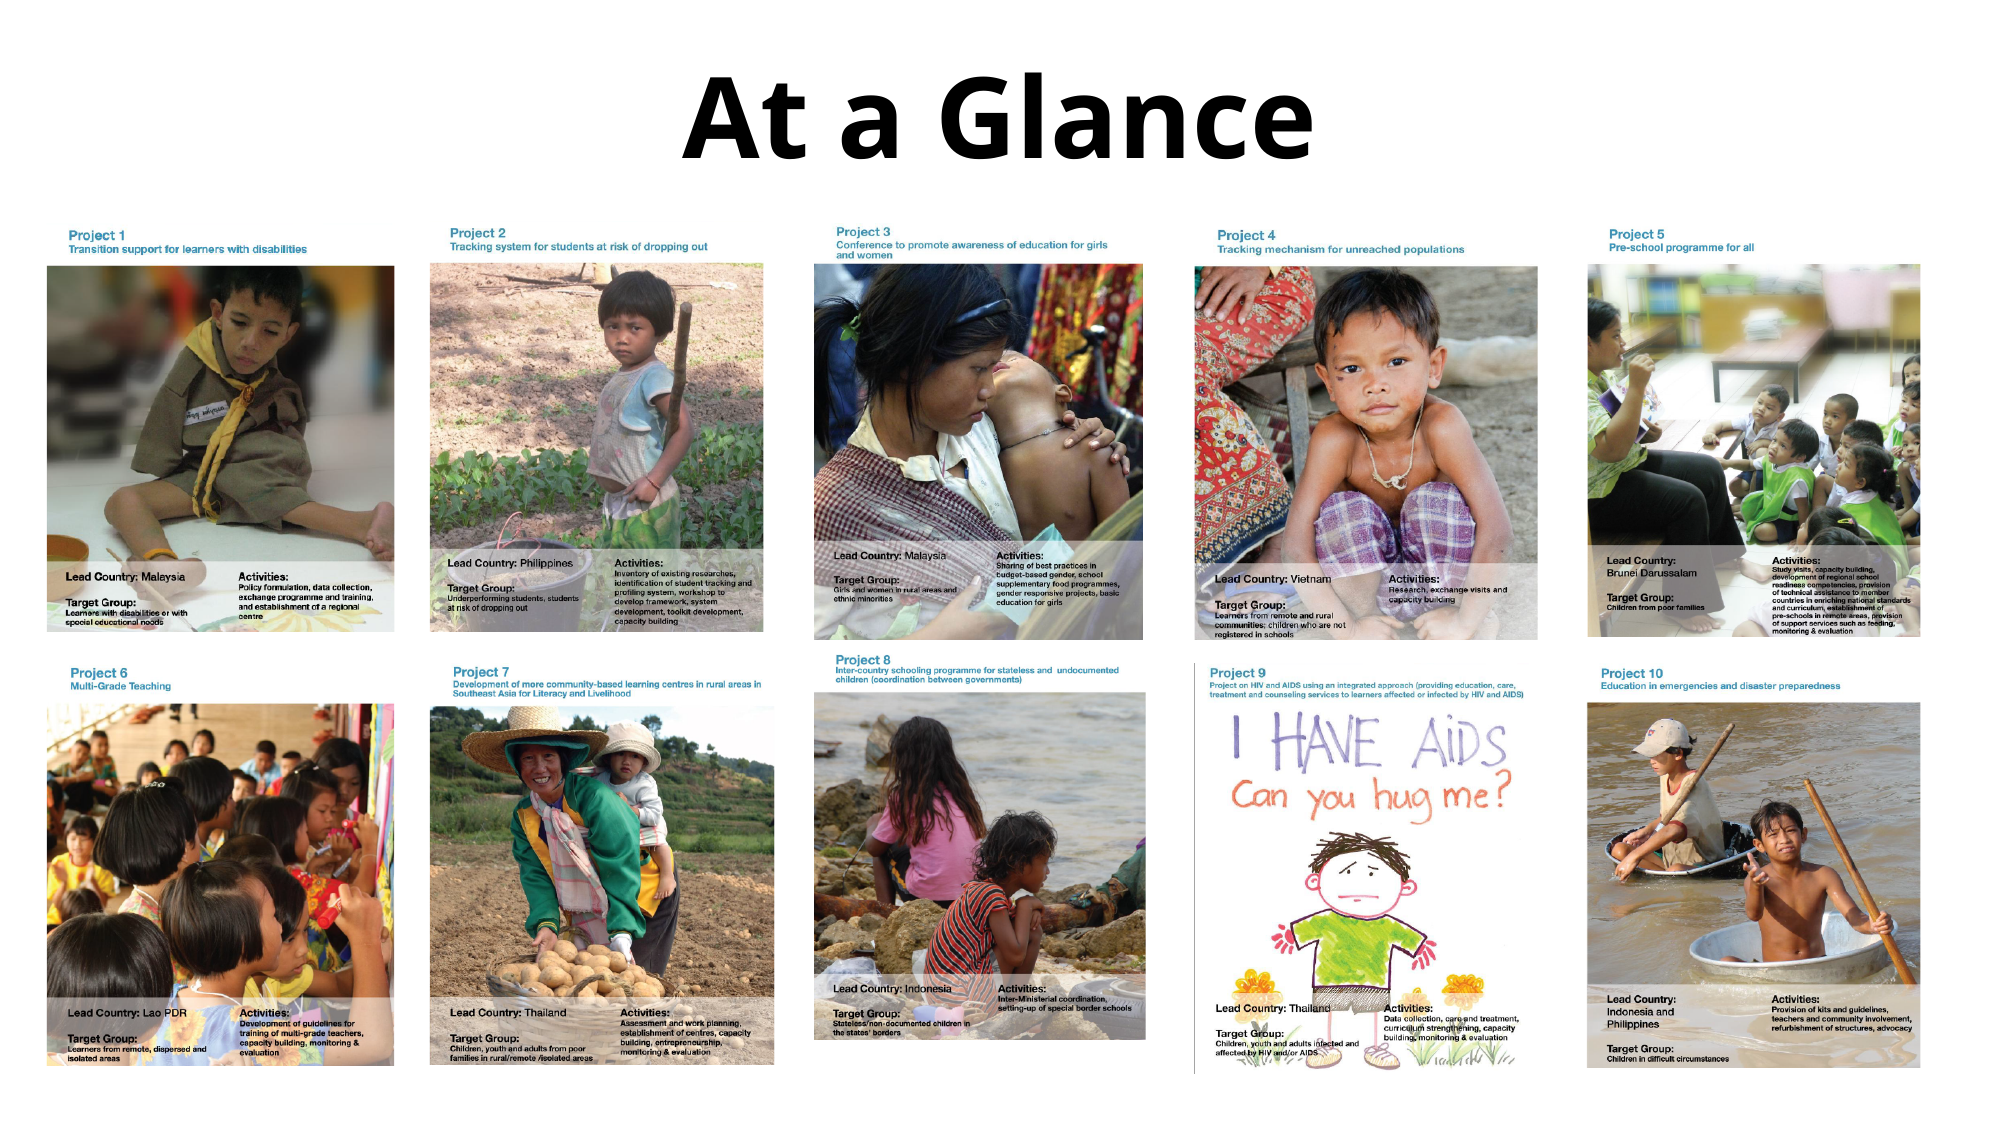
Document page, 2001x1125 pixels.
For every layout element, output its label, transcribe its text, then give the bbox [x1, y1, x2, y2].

picture [46, 223, 395, 632]
picture [46, 662, 395, 1066]
title At a Glance [137, 63, 1863, 181]
list . [137, 223, 1863, 1014]
picture [1194, 662, 1529, 1074]
picture [814, 650, 1146, 1040]
picture [1586, 662, 1921, 1068]
picture [429, 221, 764, 632]
picture [1587, 223, 1921, 637]
picture [1194, 223, 1538, 640]
picture [429, 662, 775, 1065]
picture [814, 223, 1143, 640]
